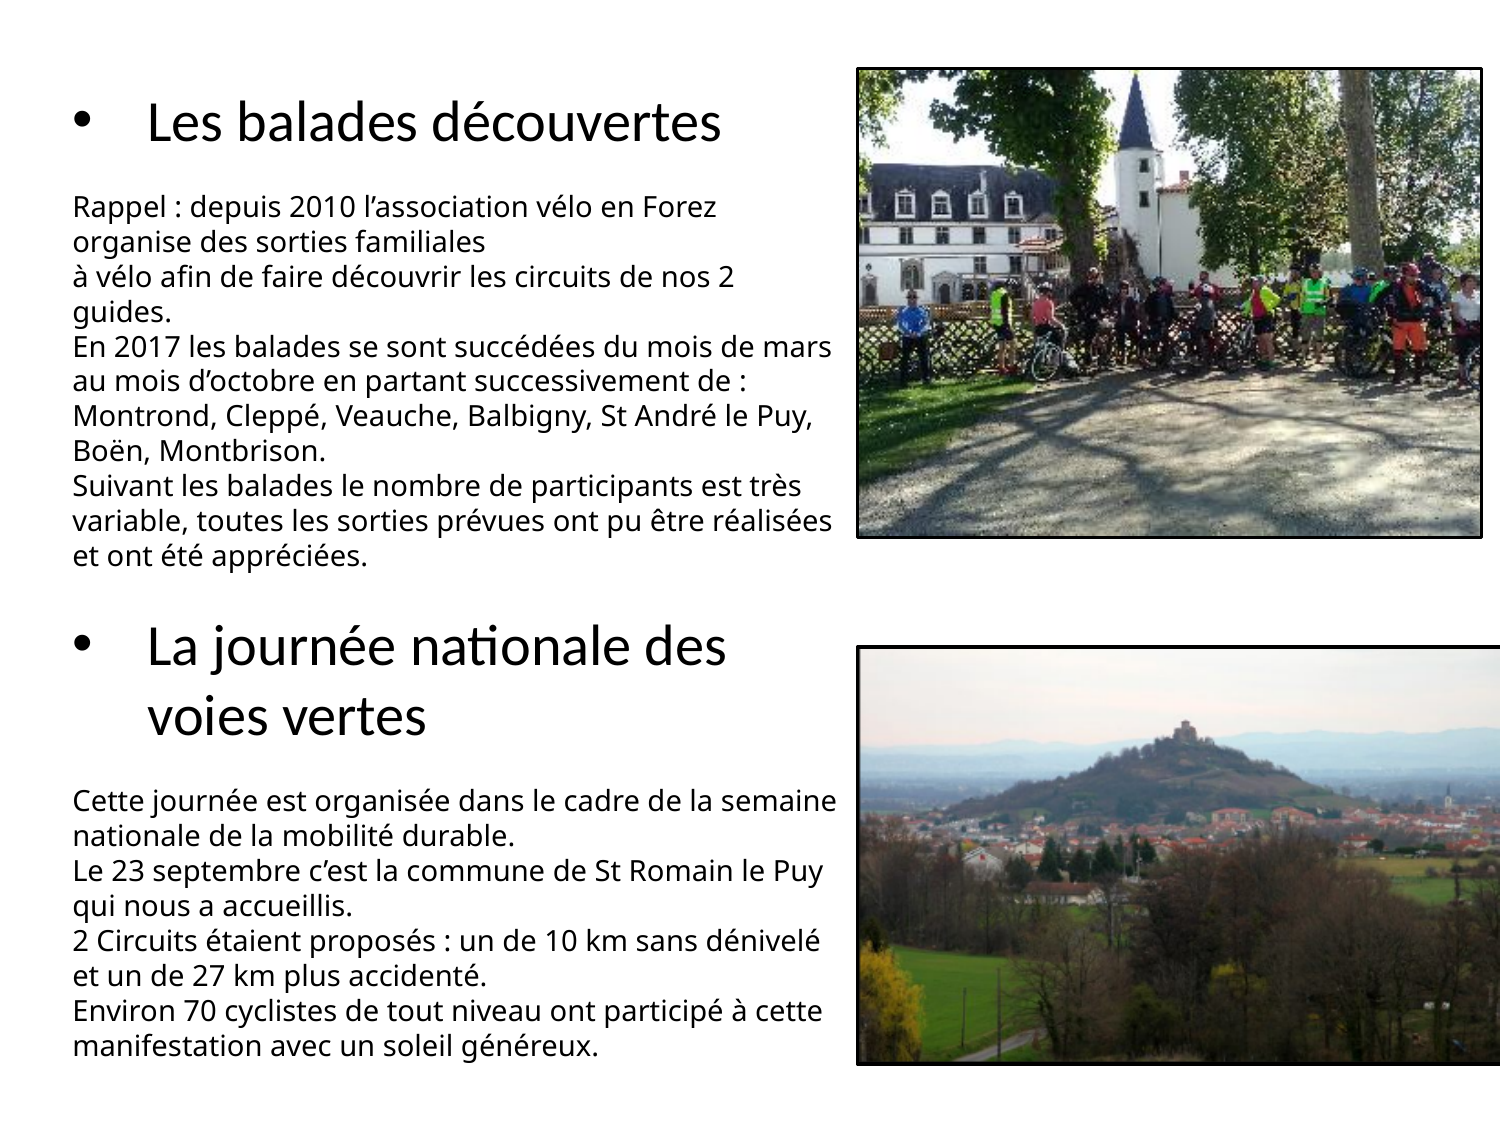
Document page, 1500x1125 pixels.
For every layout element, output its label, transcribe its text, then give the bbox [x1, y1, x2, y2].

picture [858, 648, 1500, 1063]
text_box Les balades découvertes Rappel : depuis 2010 l’association vélo en Forez organise des sorties familiales à vélo afin de faire découvrir les circuits de nos 2 guides. En 2017 les balades se sont succédées du mois de mars au mois d’octobre en partant successivement de : Montrond, Cleppé, Veauche, Balbigny, St André le Puy, Boën, Montbrison. Suivant les balades le nombre de participants est très variable, toutes les sorties prévues ont pu être réalisées et ont été appréciées. La journée nationale des voies vertes Cette journée est organisée dans le cadre de la semaine nationale de la mobilité durable. Le 23 septembre c’est la commune de St Romain le Puy qui nous a accueillis. 2 Circuits étaient proposés : un de 10 km sans dénivelé et un de 27 km plus accidenté. Environ 70 cyclistes de tout niveau ont participé à cette manifestation avec un soleil généreux. [57, 25, 857, 1070]
picture [858, 69, 1481, 537]
